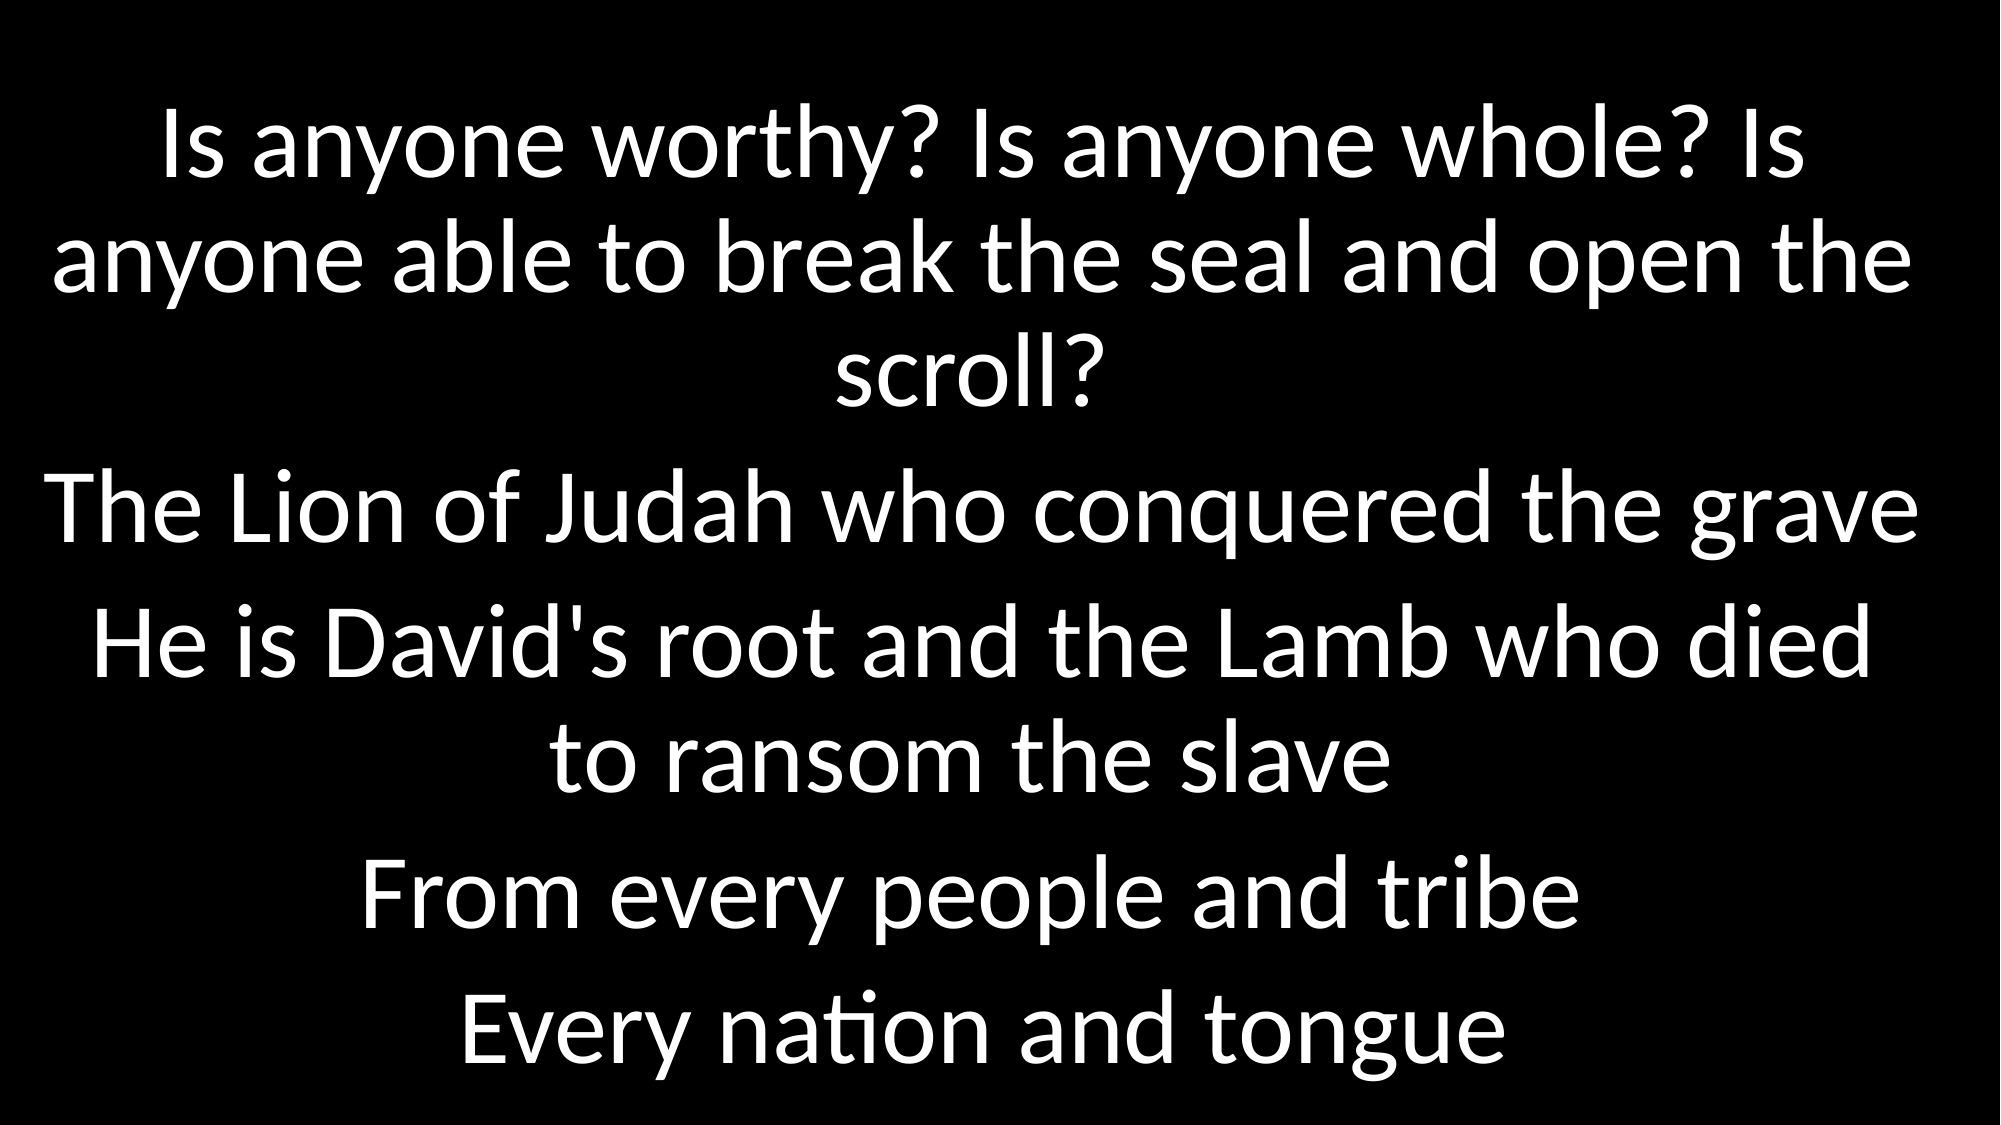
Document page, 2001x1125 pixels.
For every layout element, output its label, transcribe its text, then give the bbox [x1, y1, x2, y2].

list Is anyone worthy? Is anyone whole? Is anyone able to break the seal and open the scroll? The Lion of Judah who conquered the grave He is David's root and the Lamb who died to ransom the slave From every people and tribe Every nation and tongue [19, 78, 1948, 1068]
